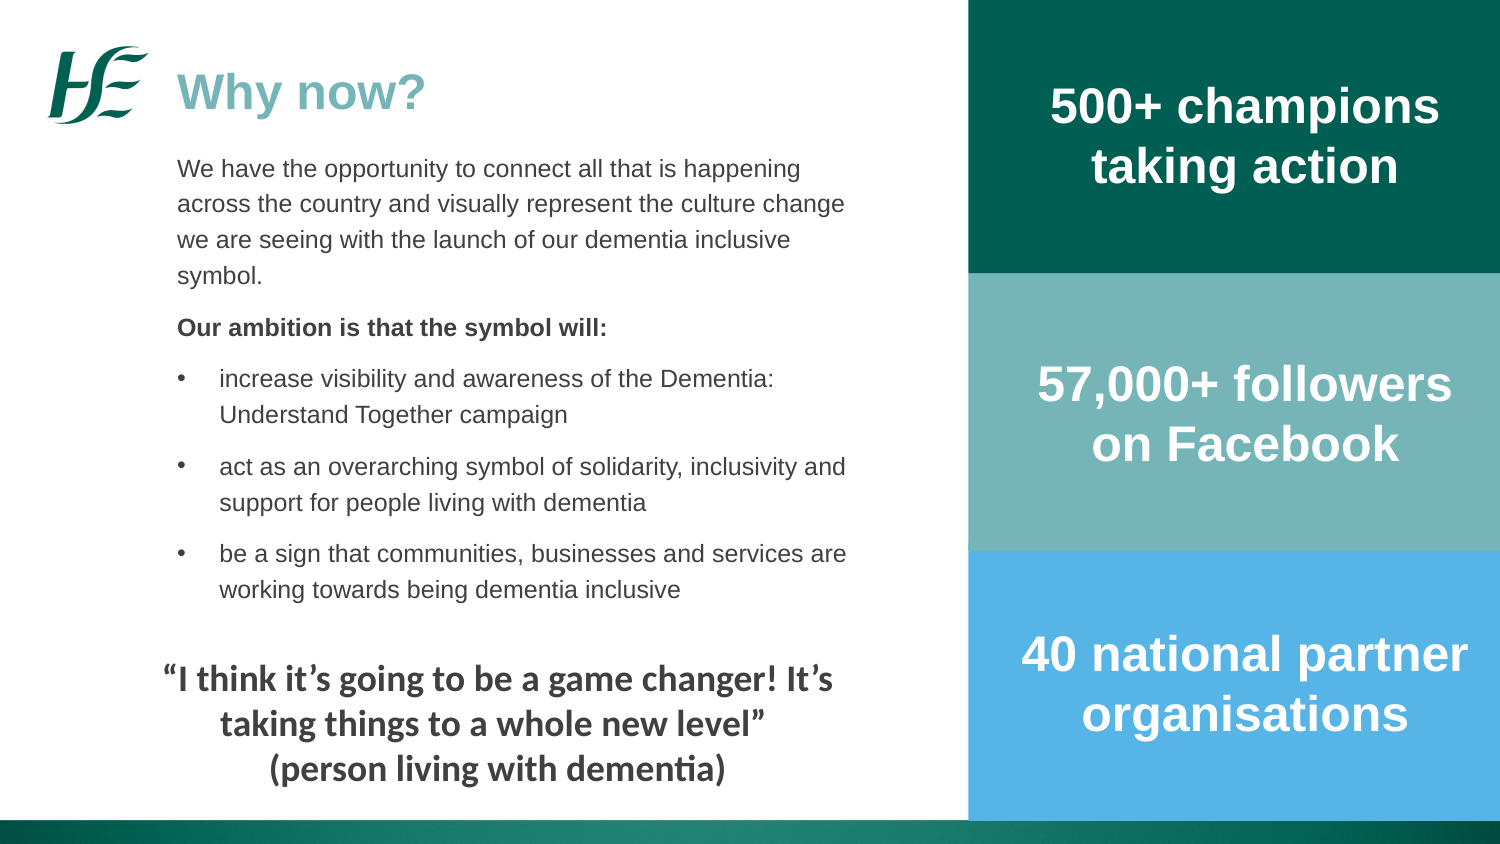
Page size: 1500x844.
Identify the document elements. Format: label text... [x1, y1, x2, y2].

text_box 40 national partner organisations [1017, 621, 1474, 742]
text_box “I think it’s going to be a game changer! It’s taking things to a whole new level” (person living with dementia) [122, 646, 873, 797]
list We have the opportunity to connect all that is happening across the country and visually represent the culture change we are seeing with the launch of our dementia inclusive symbol. Our ambition is that the symbol will: increase visibility and awareness of the Dementia: Understand Together campaign act as an overarching symbol of solidarity, inclusivity and support for people living with dementia be a sign that communities, businesses and services are working towards being dementia inclusive [177, 146, 873, 635]
text_box [967, 552, 1500, 822]
picture [0, 0, 1500, 844]
text_box [967, 0, 1500, 274]
text_box 57,000+ followers on Facebook [1005, 351, 1485, 472]
text_box 500+ champions taking action [979, 73, 1500, 195]
text_box [967, 274, 1500, 552]
list Why now? [177, 66, 899, 139]
